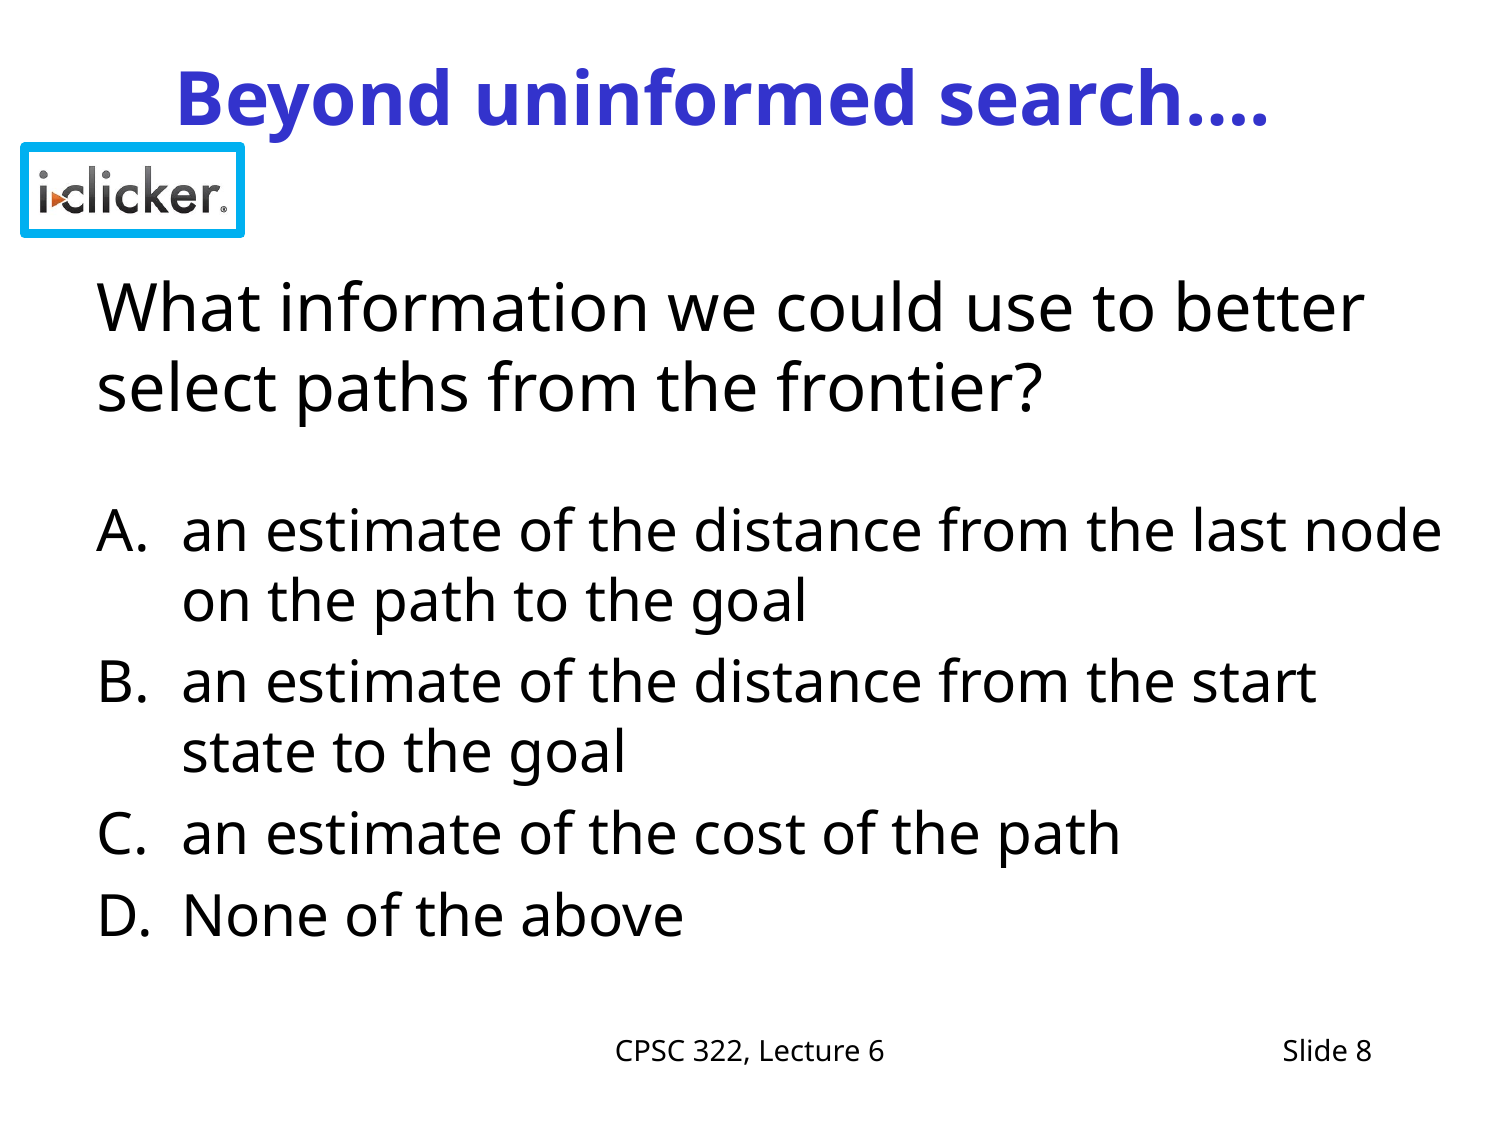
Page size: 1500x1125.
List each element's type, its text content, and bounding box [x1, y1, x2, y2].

slide_number Slide 8 [1074, 1024, 1388, 1101]
title Beyond uninformed search…. [32, 39, 1434, 152]
picture [30, 153, 235, 228]
text_box What information we could use to better select paths from the frontier? [82, 257, 1470, 459]
text_box an estimate of the distance from the last node on the path to the goal an estimate of the distance from the start state to the goal an estimate of the cost of the path None of the above [82, 485, 1470, 687]
footer CPSC 322, Lecture 6 [512, 1024, 988, 1101]
